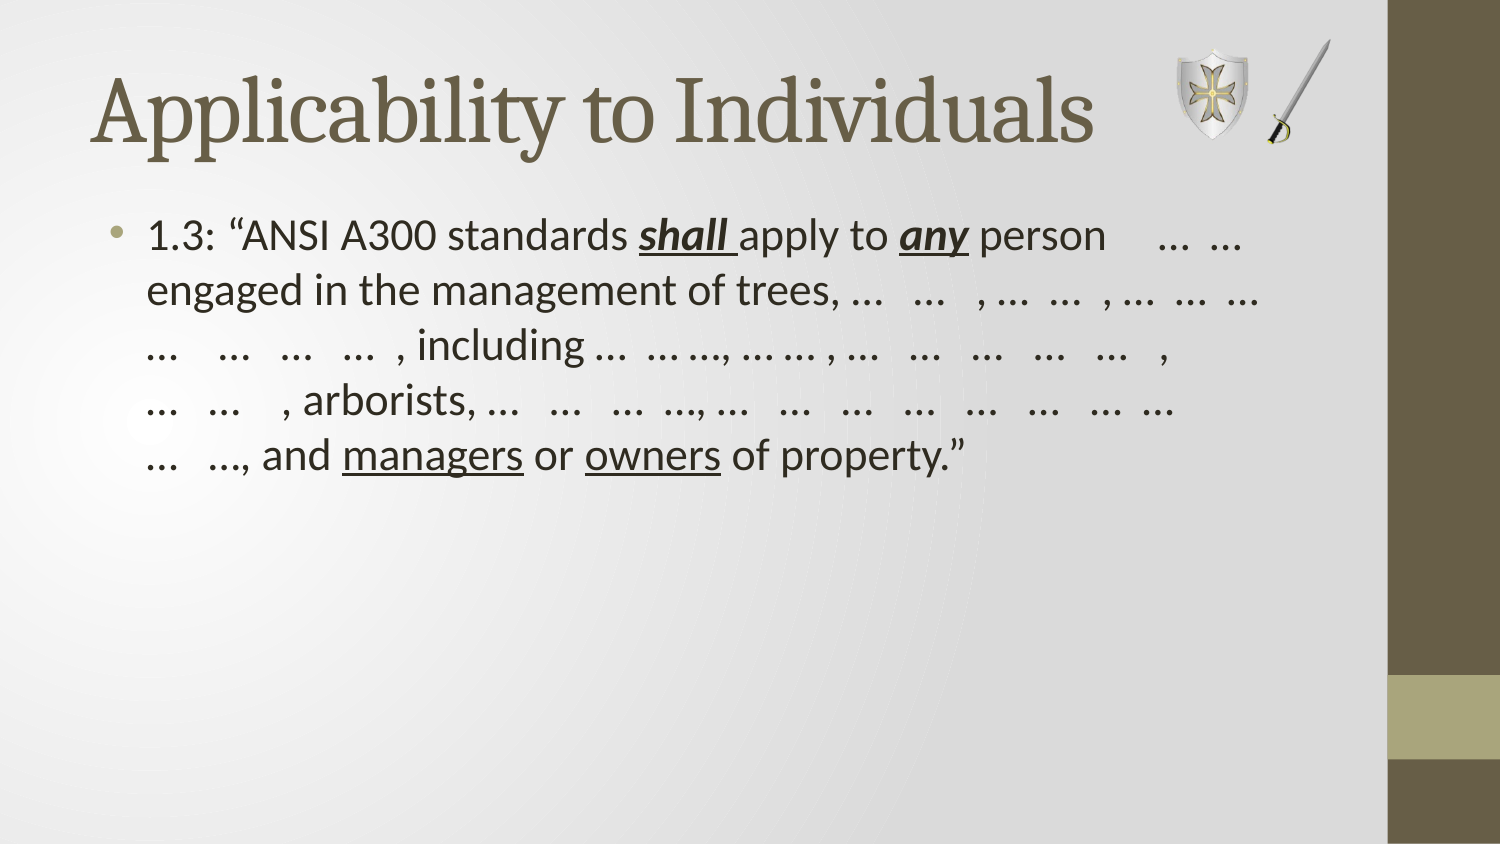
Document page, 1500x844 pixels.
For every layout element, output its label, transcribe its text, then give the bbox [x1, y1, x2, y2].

title Applicability to Individuals [75, 33, 1325, 175]
list 1.3: “ANSI A300 standards shall apply to any person … … engaged in the management of trees, … … , … … , … … … … … … … , including … … …, … … , … … … … … , … … , arborists, … … … …, … … … … … … … … … …, and managers or owners of property.” [75, 196, 1325, 788]
picture [1174, 35, 1355, 150]
